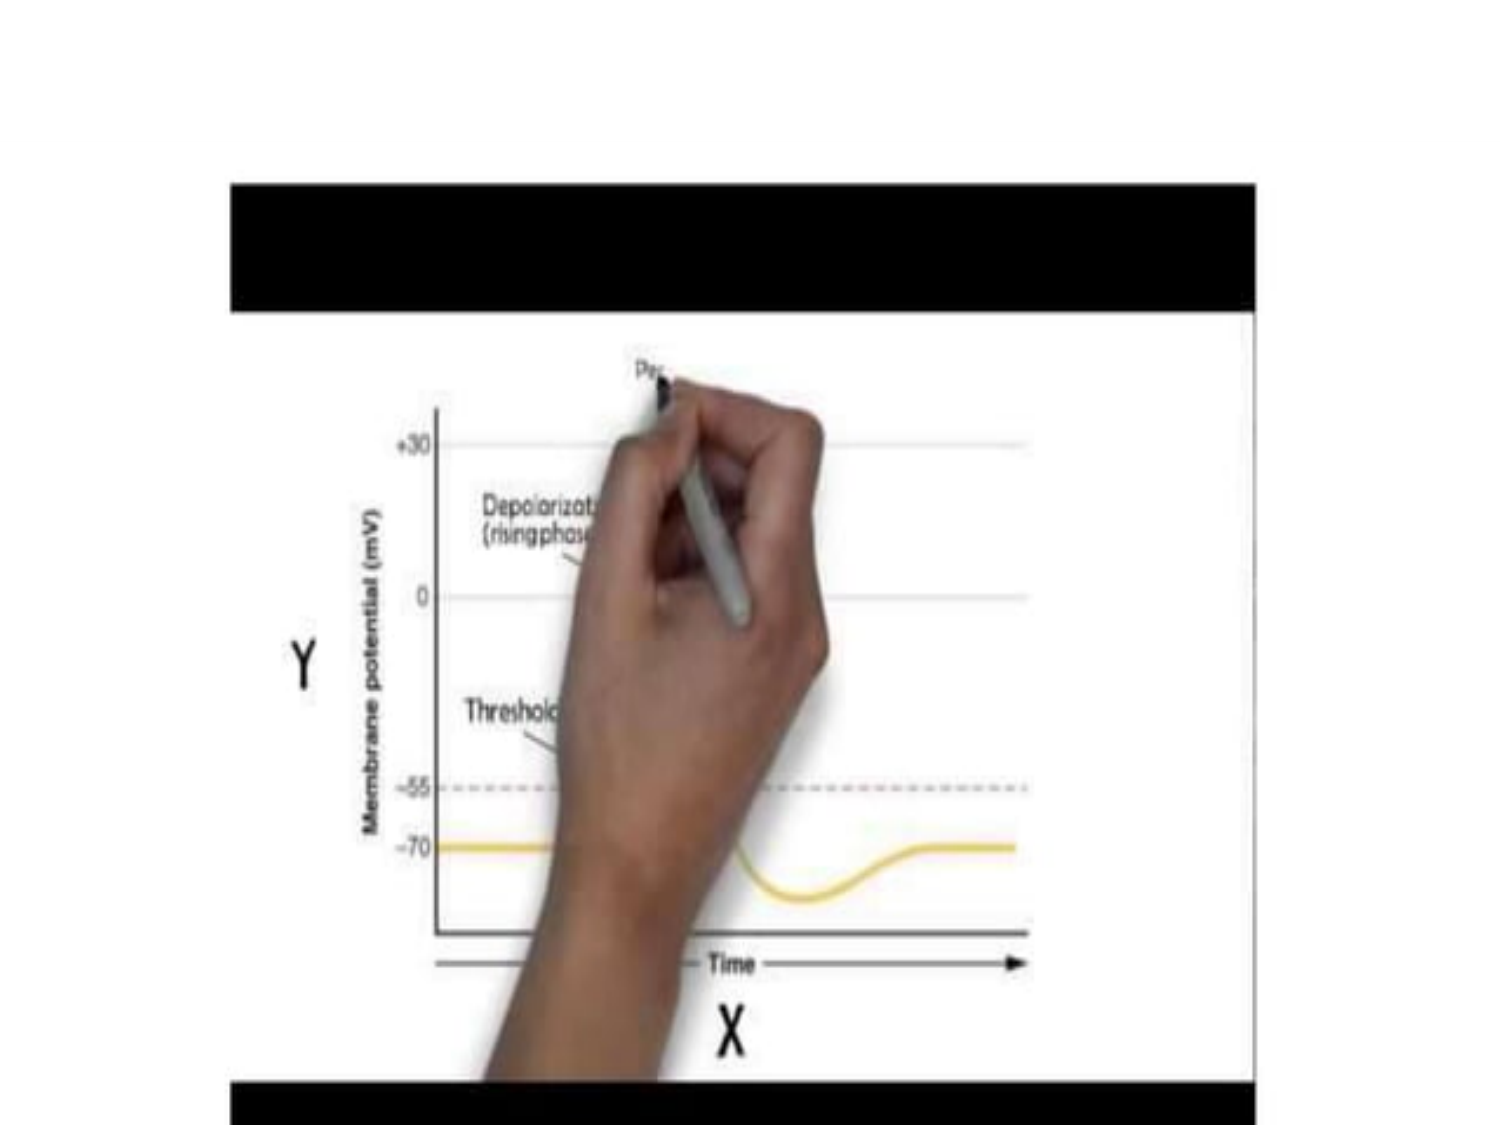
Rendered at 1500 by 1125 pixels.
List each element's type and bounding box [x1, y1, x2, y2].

picture [0, 139, 1500, 1125]
